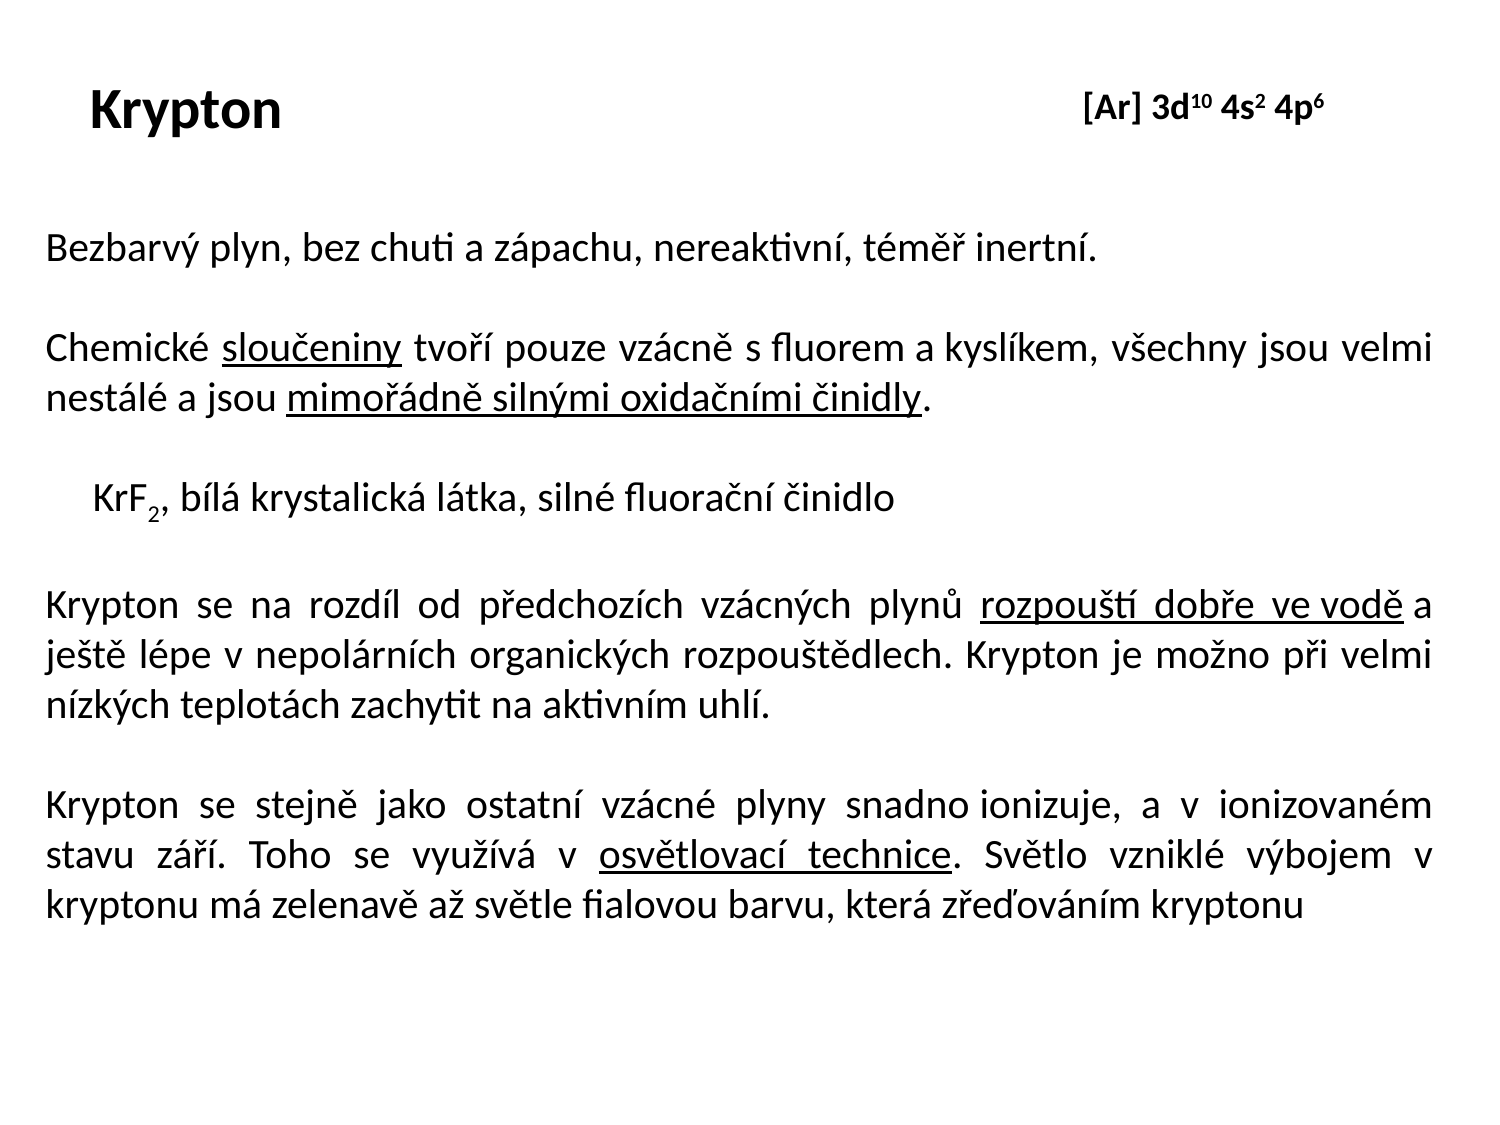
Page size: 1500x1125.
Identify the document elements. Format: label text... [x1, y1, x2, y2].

text_box Bezbarvý plyn, bez chuti a zápachu, nereaktivní, téměř inertní. Chemické sloučeniny tvoří pouze vzácně s fluorem a kyslíkem, všechny jsou velmi nestálé a jsou mimořádně silnými oxidačními činidly. KrF2, bílá krystalická látka, silné fluorační činidlo Krypton se na rozdíl od předchozích vzácných plynů rozpouští dobře ve vodě a ještě lépe v nepolárních organických rozpouštědlech. Krypton je možno při velmi nízkých teplotách zachytit na aktivním uhlí. Krypton se stejně jako ostatní vzácné plyny snadno ionizuje, a v ionizovaném stavu září. Toho se využívá v osvětlovací technice. Světlo vzniklé výbojem v kryptonu má zelenavě až světle fialovou barvu, která zřeďováním kryptonu [30, 212, 1448, 935]
title Krypton [75, 45, 1425, 175]
text_box [Ar] 3d10 4s2 4p6 [1067, 74, 1340, 135]
